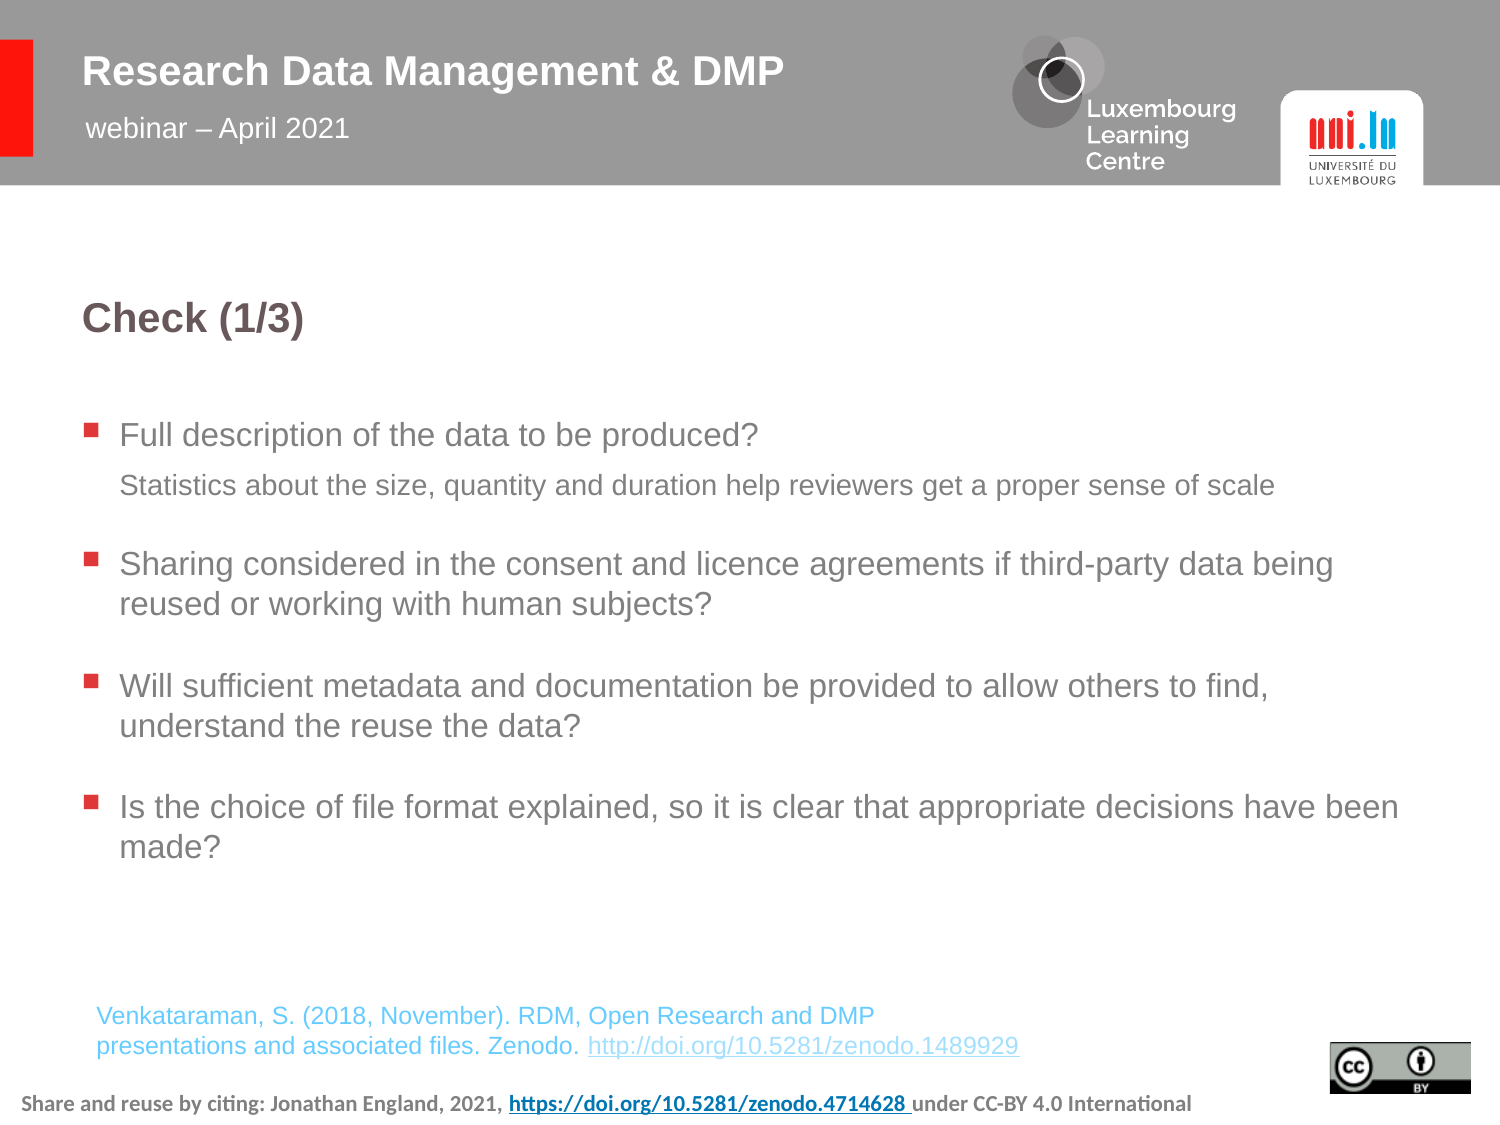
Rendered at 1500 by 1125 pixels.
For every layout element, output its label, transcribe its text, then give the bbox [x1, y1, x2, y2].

list Check (1/3) [81, 290, 900, 402]
text_box Share and reuse by citing: Jonathan England, 2021, https://doi.org/10.5281/zenodo.4714628 under CC-BY 4.0 International [6, 1080, 1208, 1123]
text_box Venkataraman, S. (2018, November). RDM, Open Research and DMP presentations and associated files. Zenodo. http://doi.org/10.5281/zenodo.1489929 [81, 992, 1039, 1067]
title Research Data Management & DMP [81, 43, 1211, 108]
list Full description of the data to be produced? Statistics about the size, quantity and duration help reviewers get a proper sense of scale Sharing considered in the consent and licence agreements if third-party data being reused or working with human subjects? Will sufficient metadata and documentation be provided to allow others to find, understand the reuse the data? Is the choice of file format explained, so it is clear that appropriate decisions have been made? [81, 413, 1404, 984]
picture [1329, 1042, 1472, 1094]
text_box webinar – April 2021 [70, 102, 374, 153]
